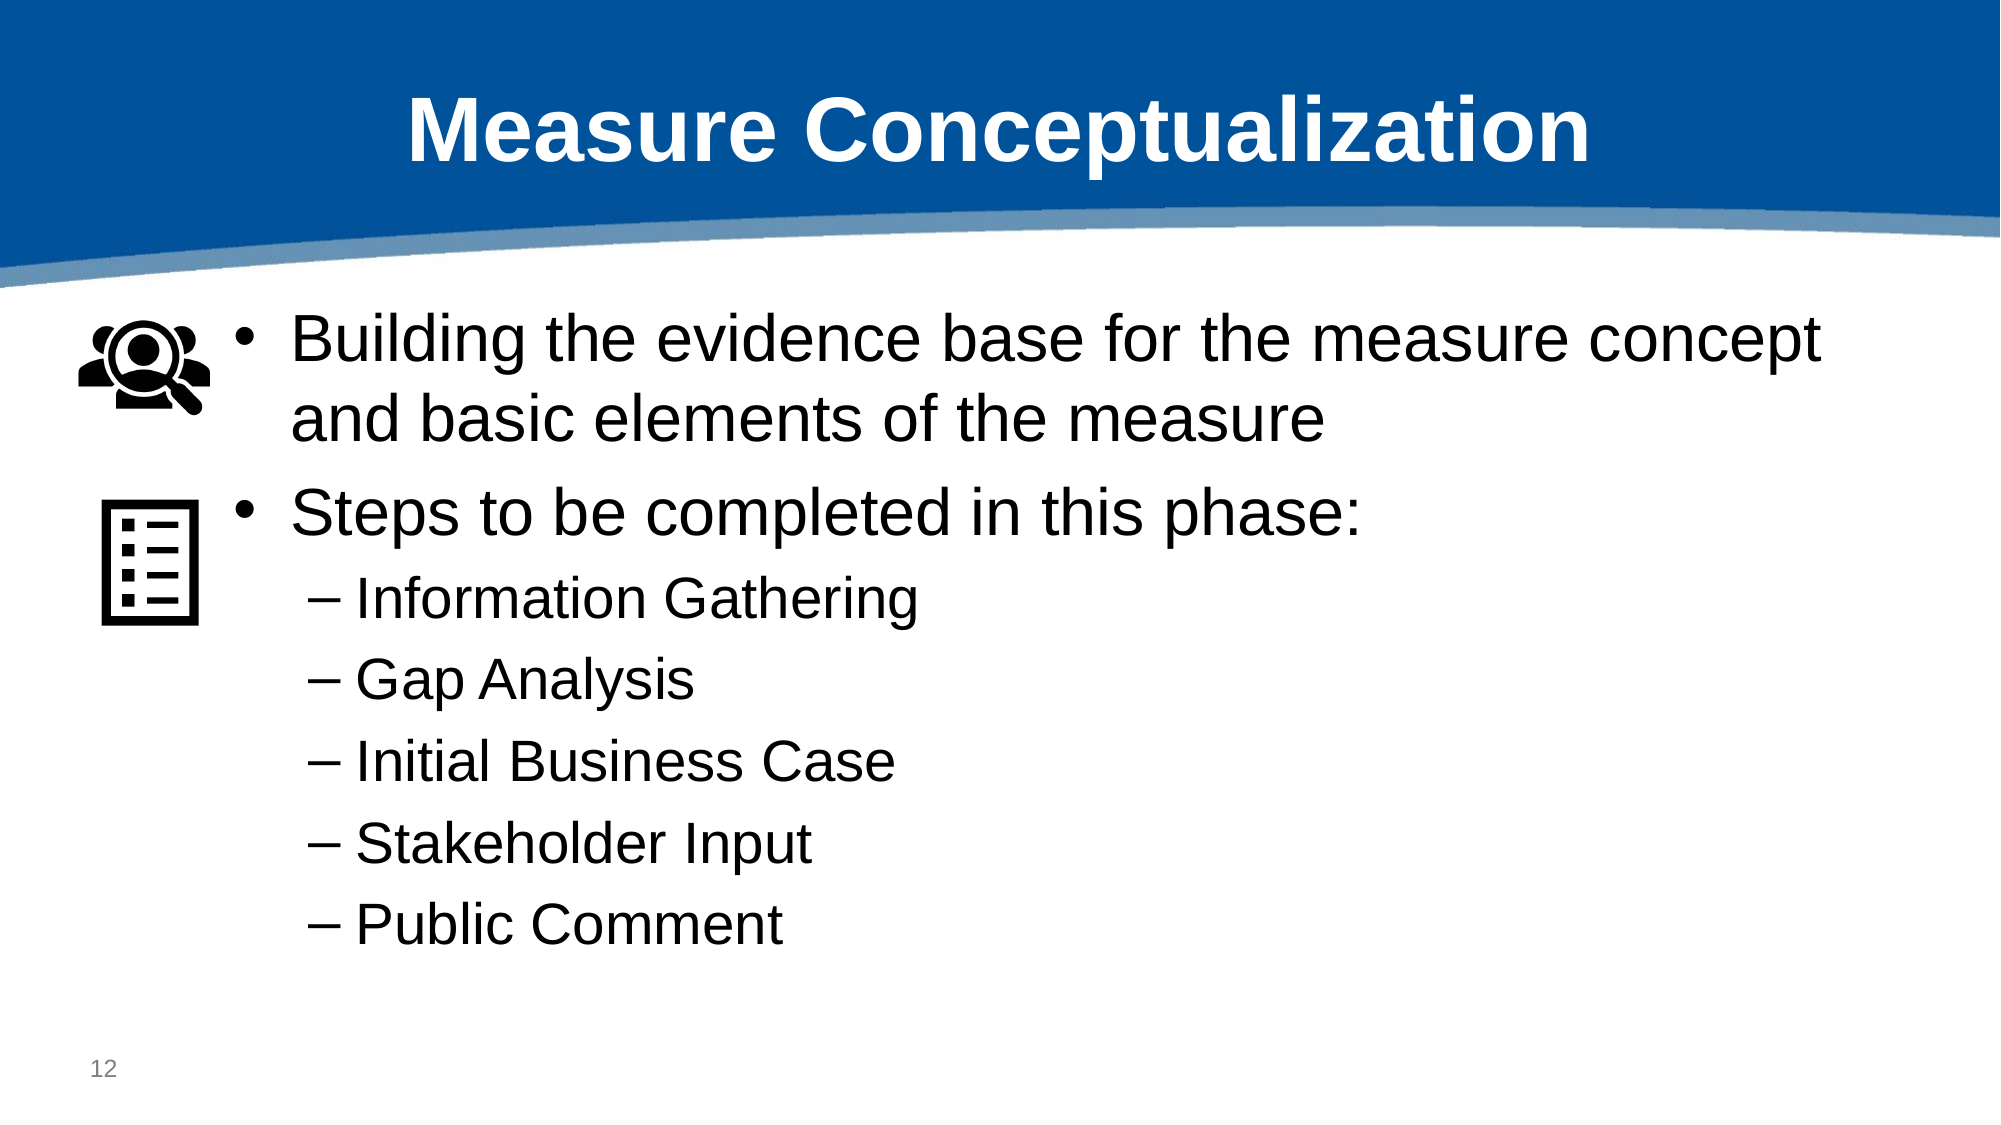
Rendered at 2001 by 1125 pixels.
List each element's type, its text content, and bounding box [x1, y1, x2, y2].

picture [74, 487, 226, 638]
slide_number 11 [75, 1037, 300, 1098]
list Building the evidence base for the measure concept and basic elements of the measure Steps to be completed in this phase: Information Gathering Gap Analysis Initial Business Case Stakeholder Input Public Comment [219, 287, 1925, 1038]
title Measure Conceptualization [75, 12, 1925, 238]
picture [0, 0, 2000, 443]
